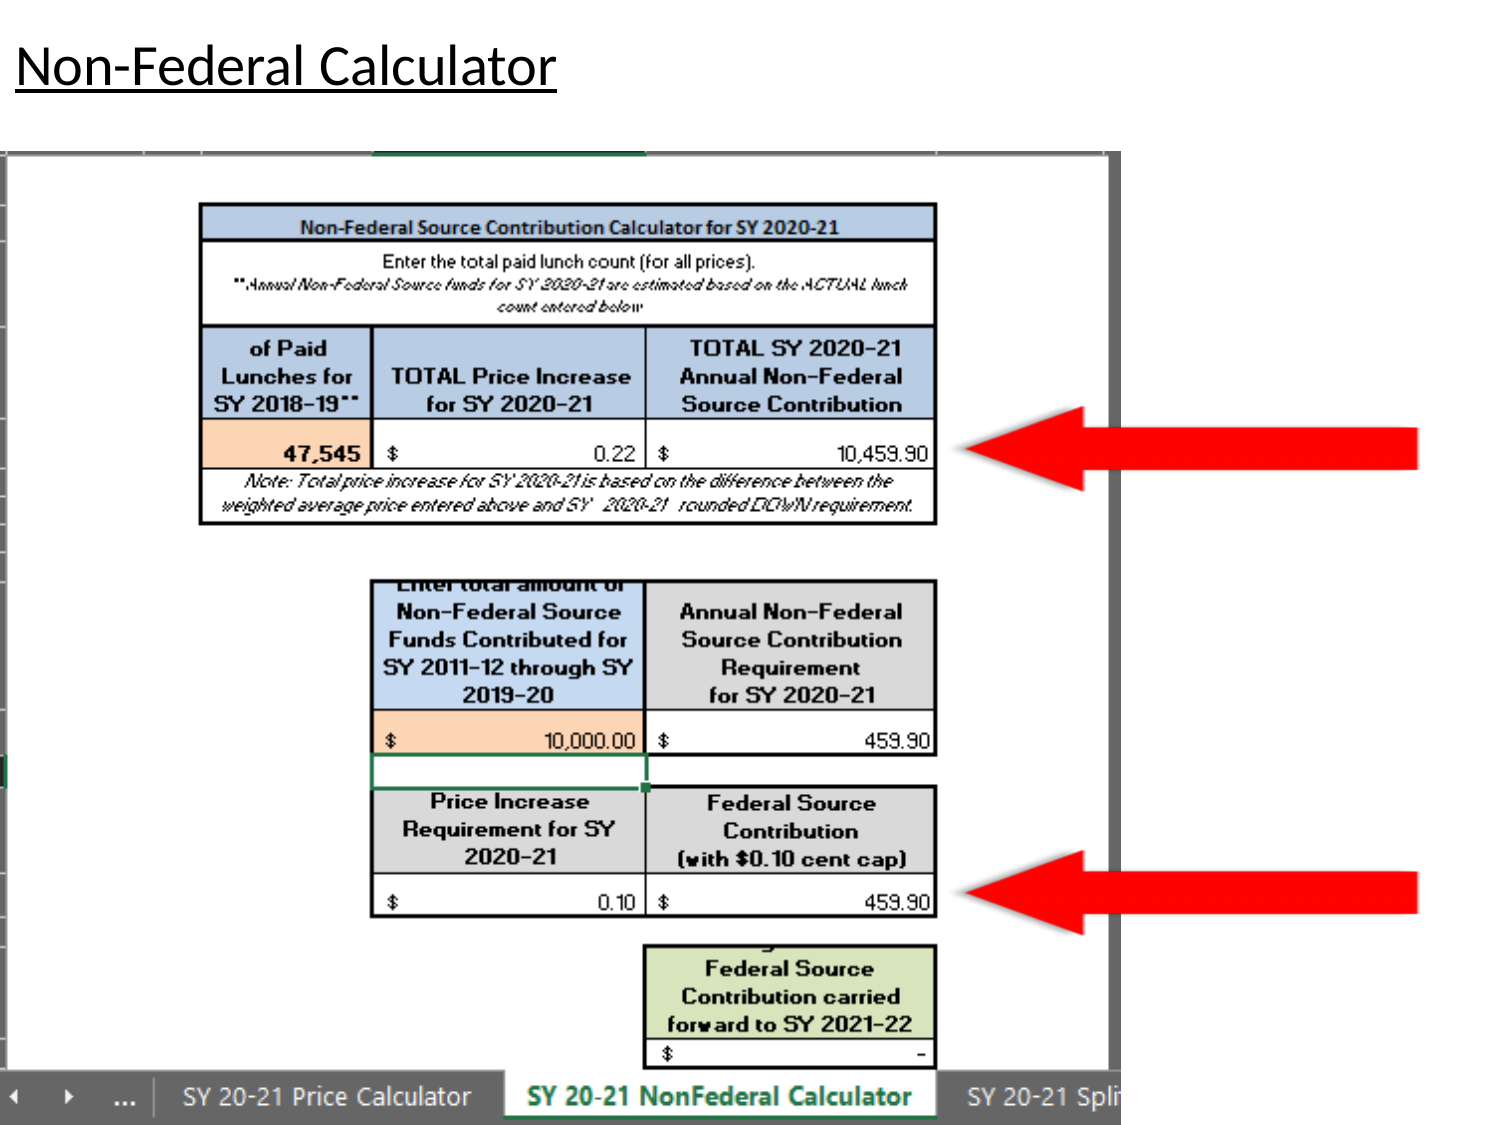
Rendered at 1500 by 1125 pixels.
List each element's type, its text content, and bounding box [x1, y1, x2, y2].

picture [0, 151, 1426, 1125]
list Non-Federal Calculator [0, 19, 1425, 152]
